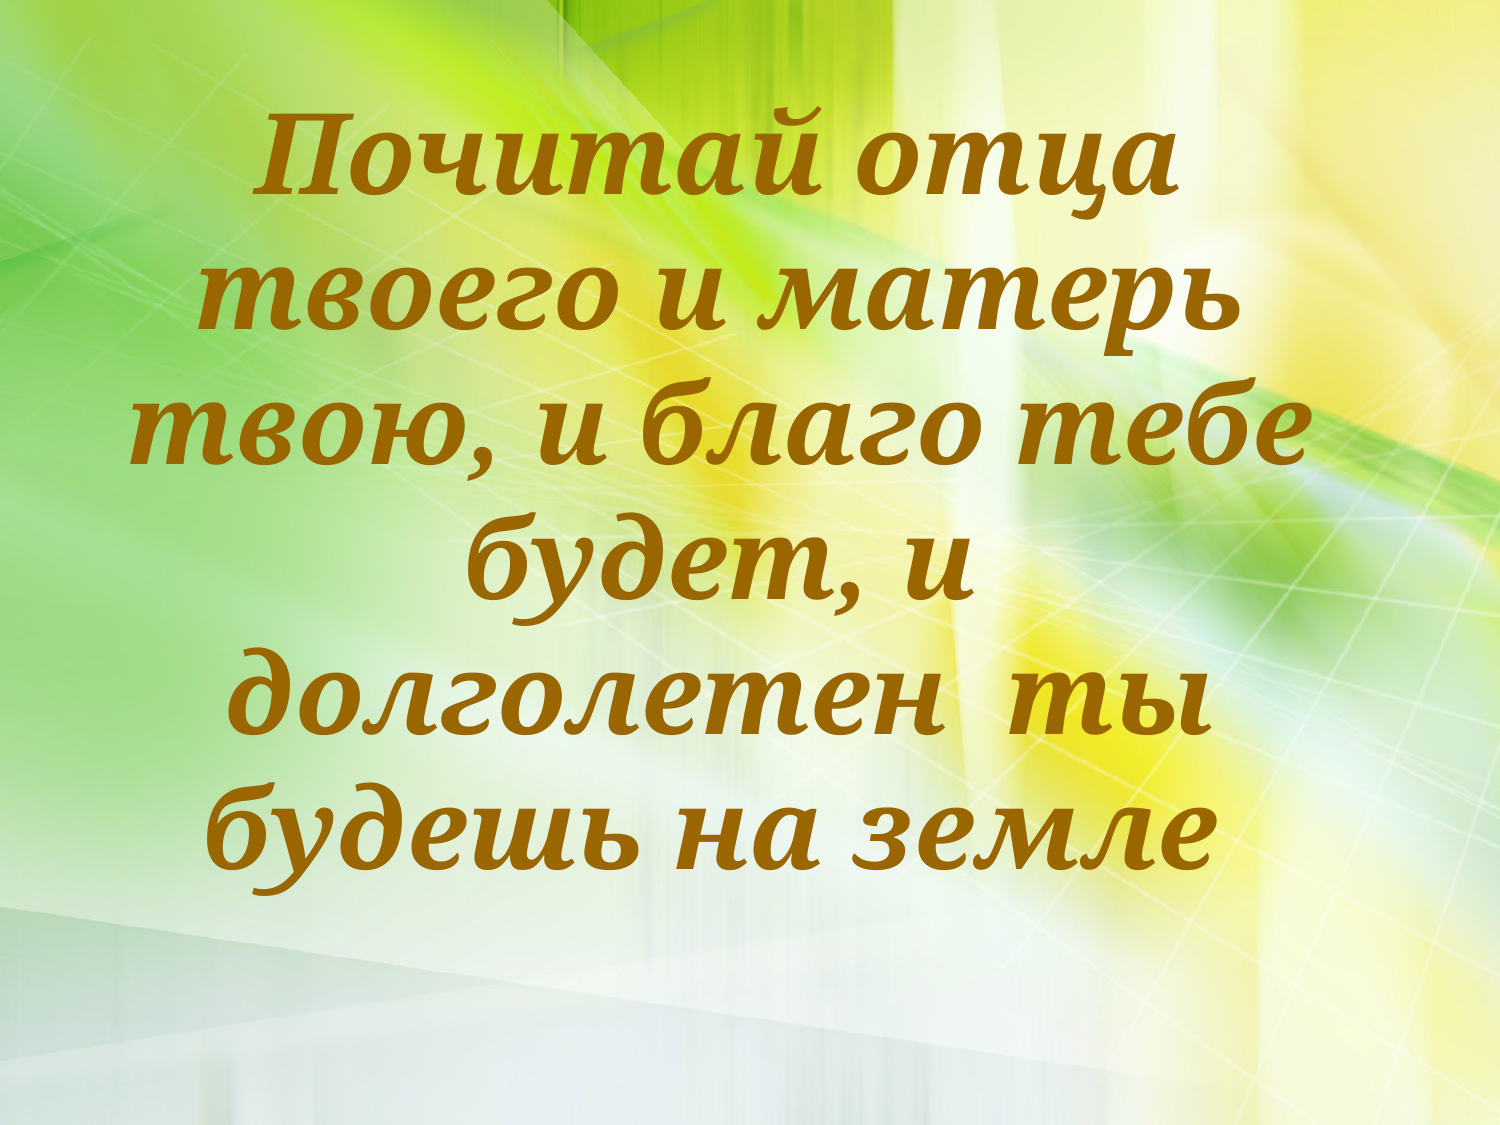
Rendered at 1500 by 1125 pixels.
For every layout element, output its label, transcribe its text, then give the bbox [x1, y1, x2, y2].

picture [0, 0, 1500, 1125]
title Почитай отца твоего и матерь твою, и благо тебе будет, и долголетен ты будешь на земле [74, 44, 1365, 929]
